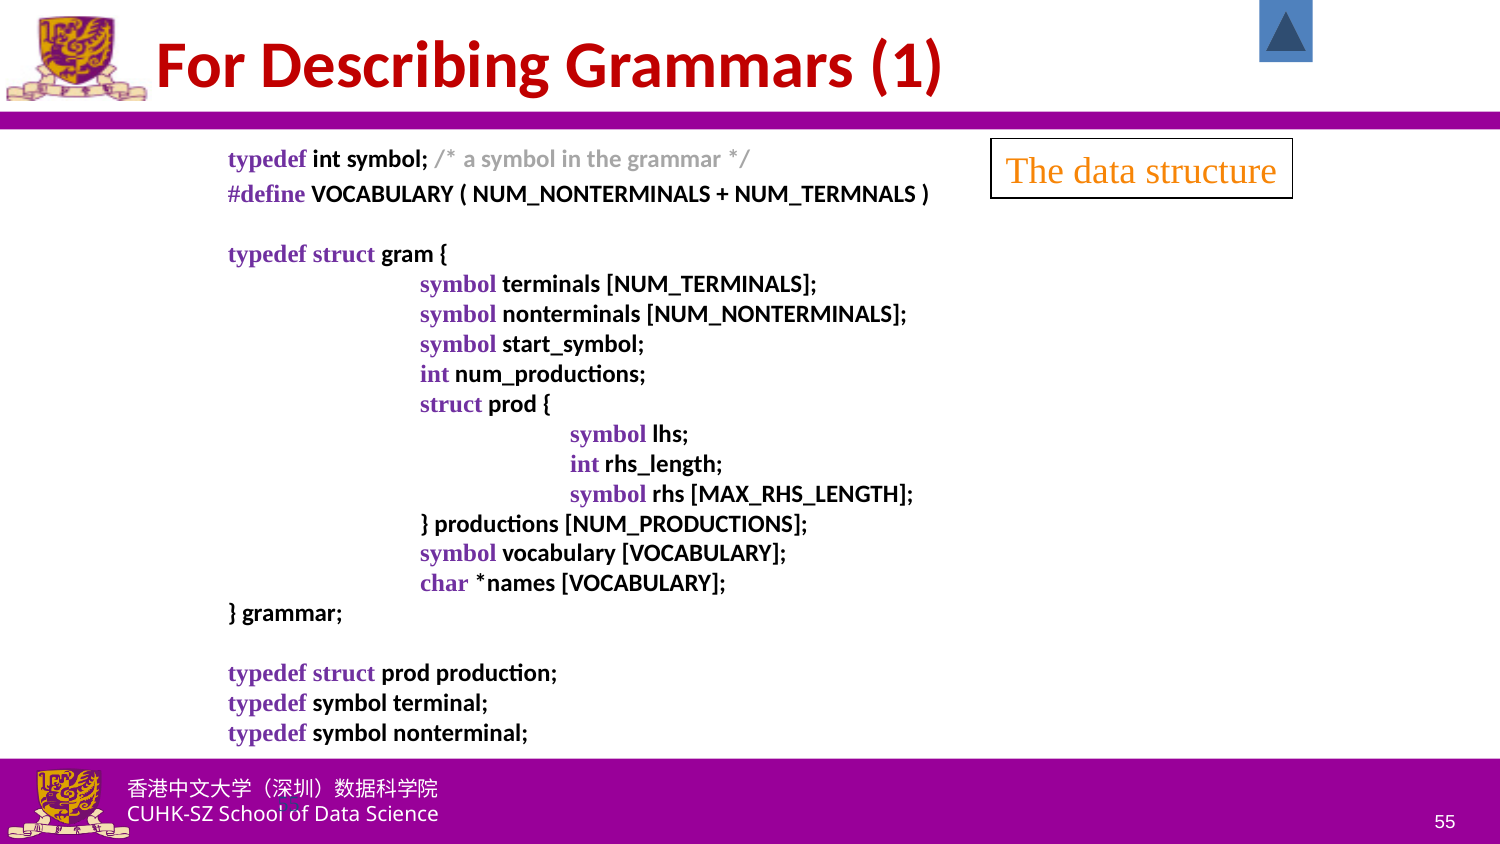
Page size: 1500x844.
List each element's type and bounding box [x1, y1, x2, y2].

text_box [1259, 0, 1313, 63]
text_box [262, 782, 507, 827]
title [141, 17, 1424, 104]
picture [7, 768, 130, 839]
list [212, 134, 1226, 743]
picture [5, 15, 152, 101]
slide_number [1120, 802, 1471, 844]
text_box [990, 138, 1293, 199]
